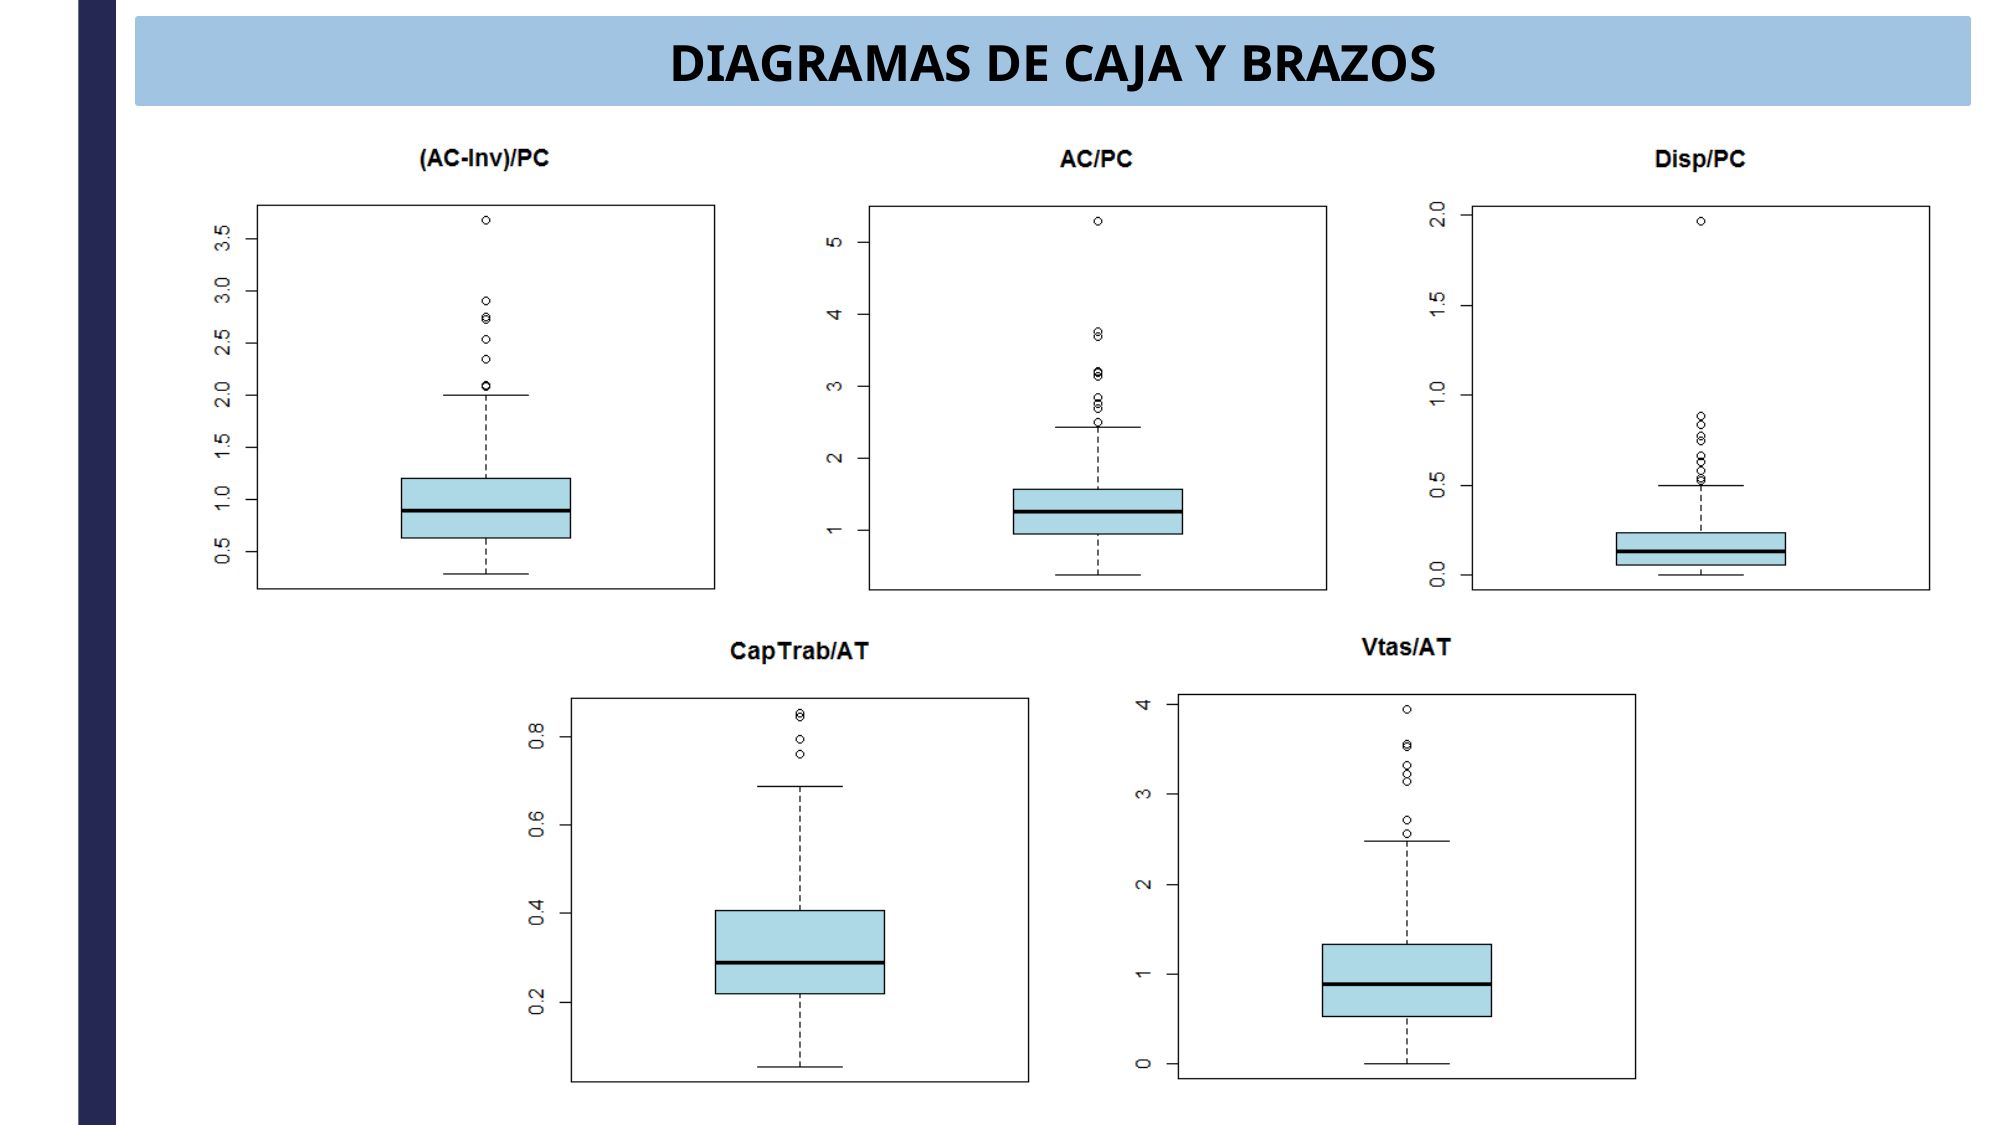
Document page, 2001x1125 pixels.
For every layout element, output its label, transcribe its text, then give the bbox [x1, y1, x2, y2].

picture [515, 631, 1043, 1102]
picture [1118, 626, 1651, 1097]
picture [196, 129, 735, 622]
text_box DIAGRAMAS DE CAJA Y BRAZOS [135, 16, 1971, 106]
picture [806, 129, 1355, 622]
picture [1401, 129, 1945, 622]
